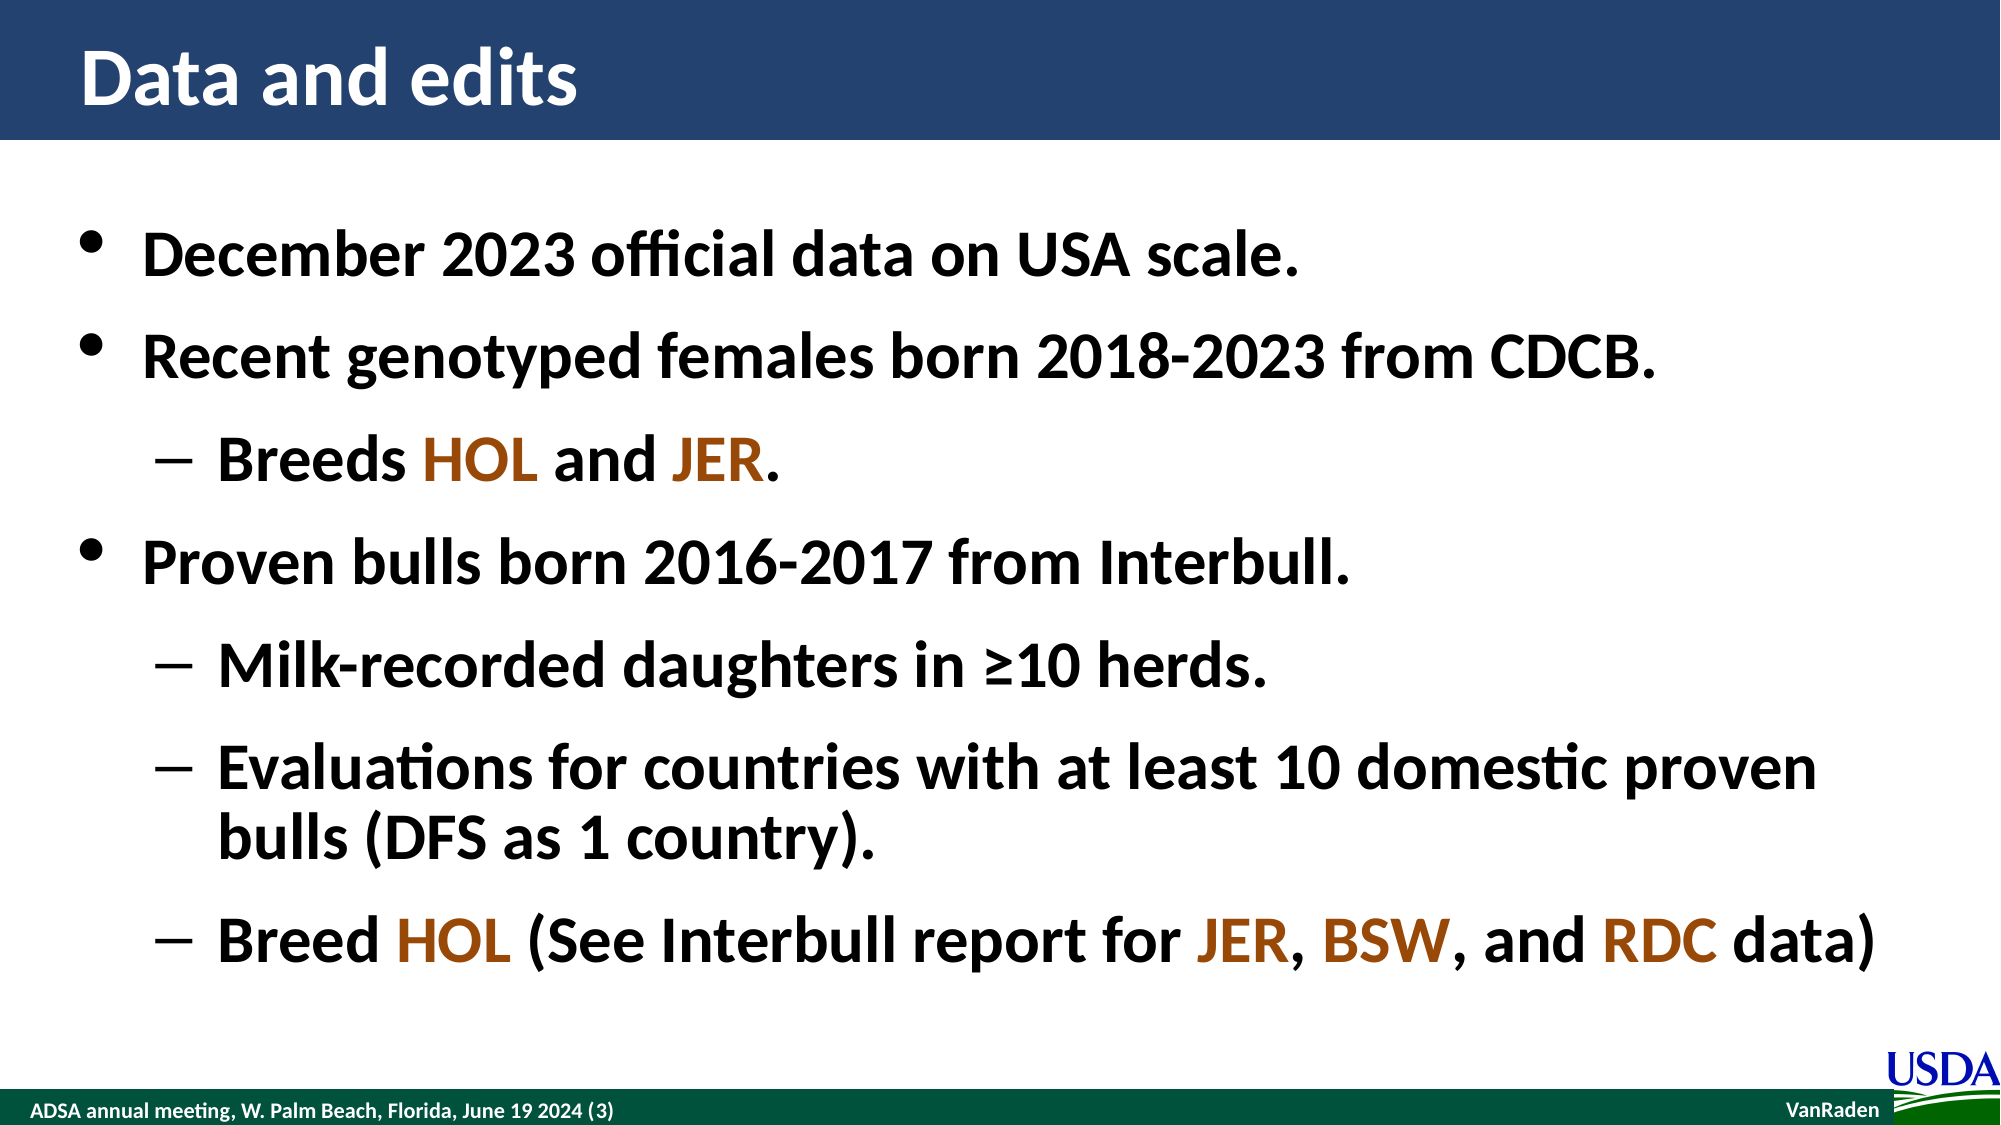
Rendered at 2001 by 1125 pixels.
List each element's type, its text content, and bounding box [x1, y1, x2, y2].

list December 2023 official data on USA scale. Recent genotyped females born 2018-2023 from CDCB. Breeds HOL and JER. Proven bulls born 2016-2017 from Interbull. Milk-recorded daughters in ≥10 herds. Evaluations for countries with at least 10 domestic proven bulls (DFS as 1 country). Breed HOL (See Interbull report for JER, BSW, and RDC data) [80, 219, 1920, 1020]
title Data and edits [80, 20, 1920, 125]
picture [1887, 1051, 2000, 1125]
